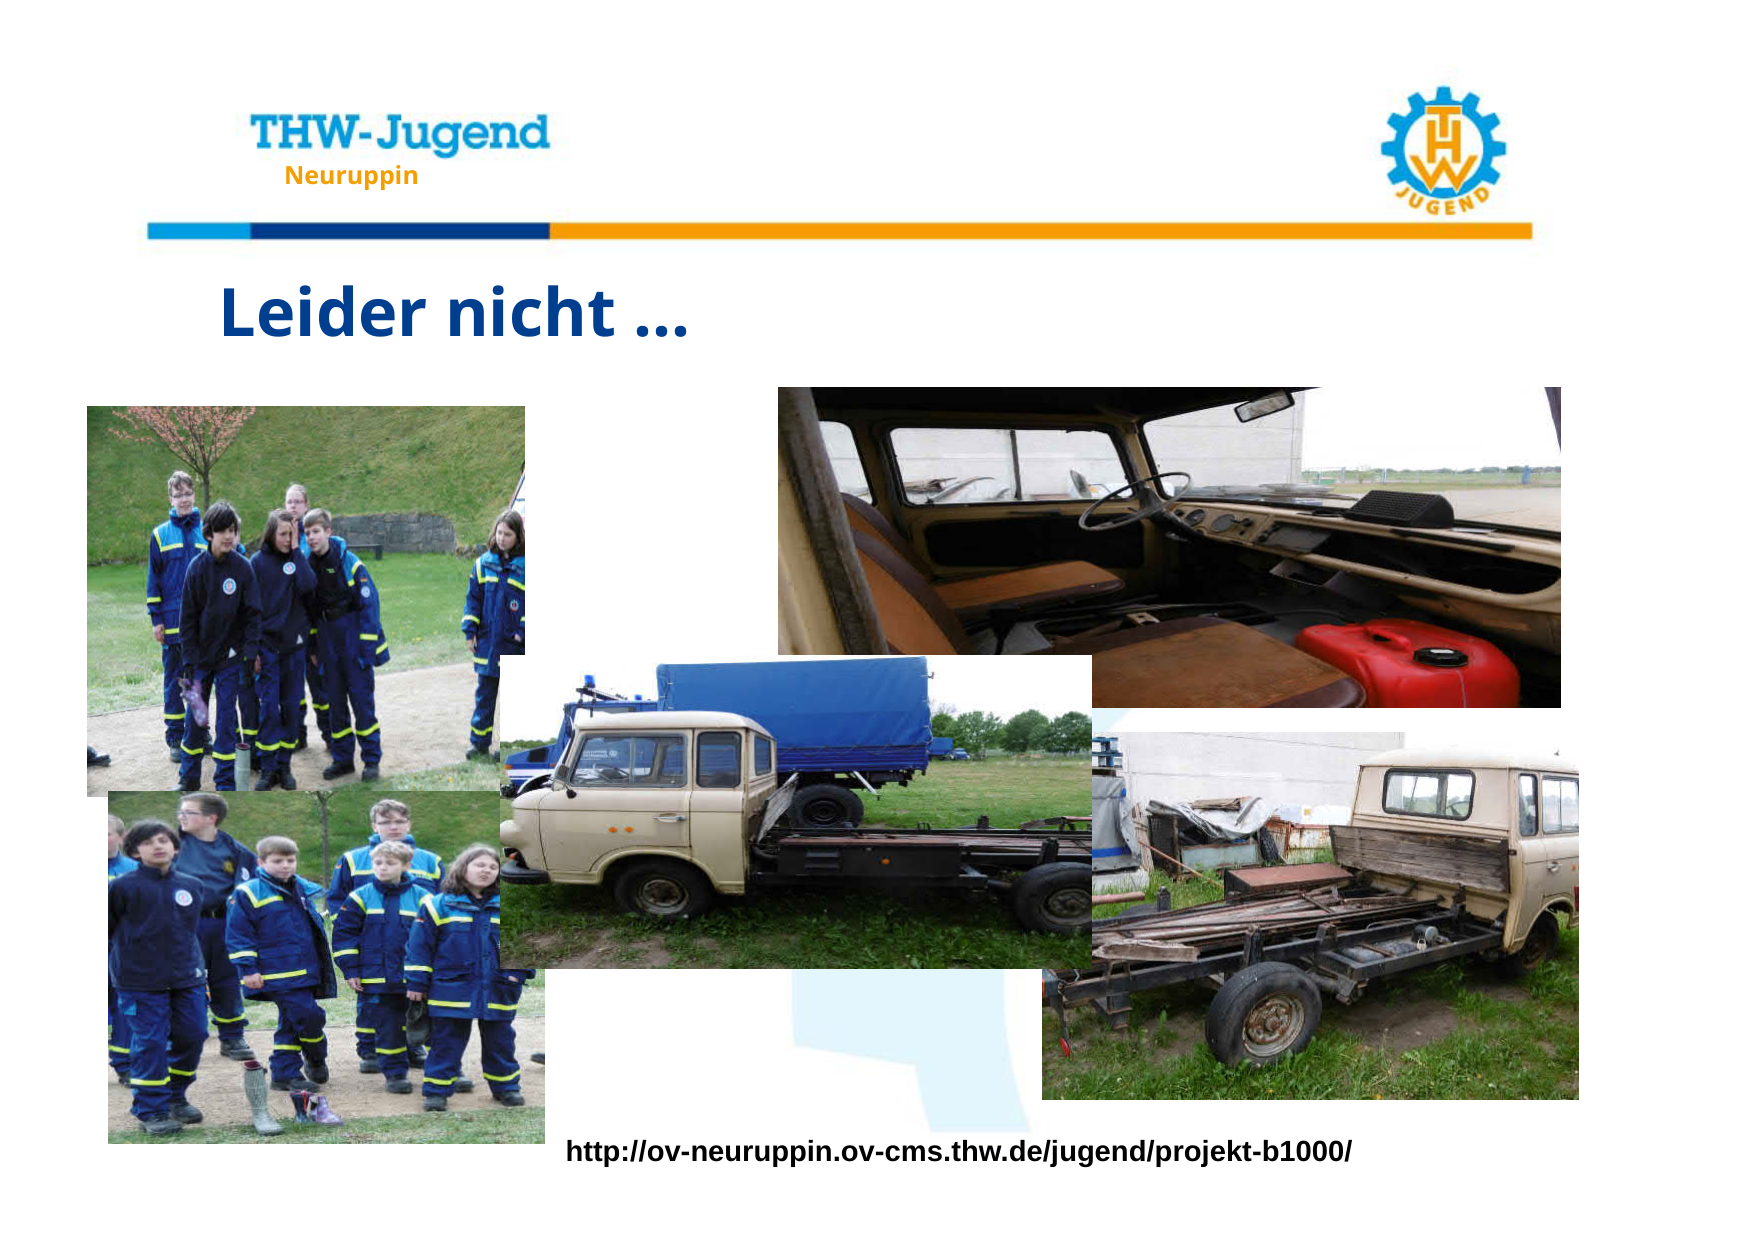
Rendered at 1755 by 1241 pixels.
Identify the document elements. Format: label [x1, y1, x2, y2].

picture [87, 64, 1590, 1191]
text_box [126, 56, 1628, 1183]
